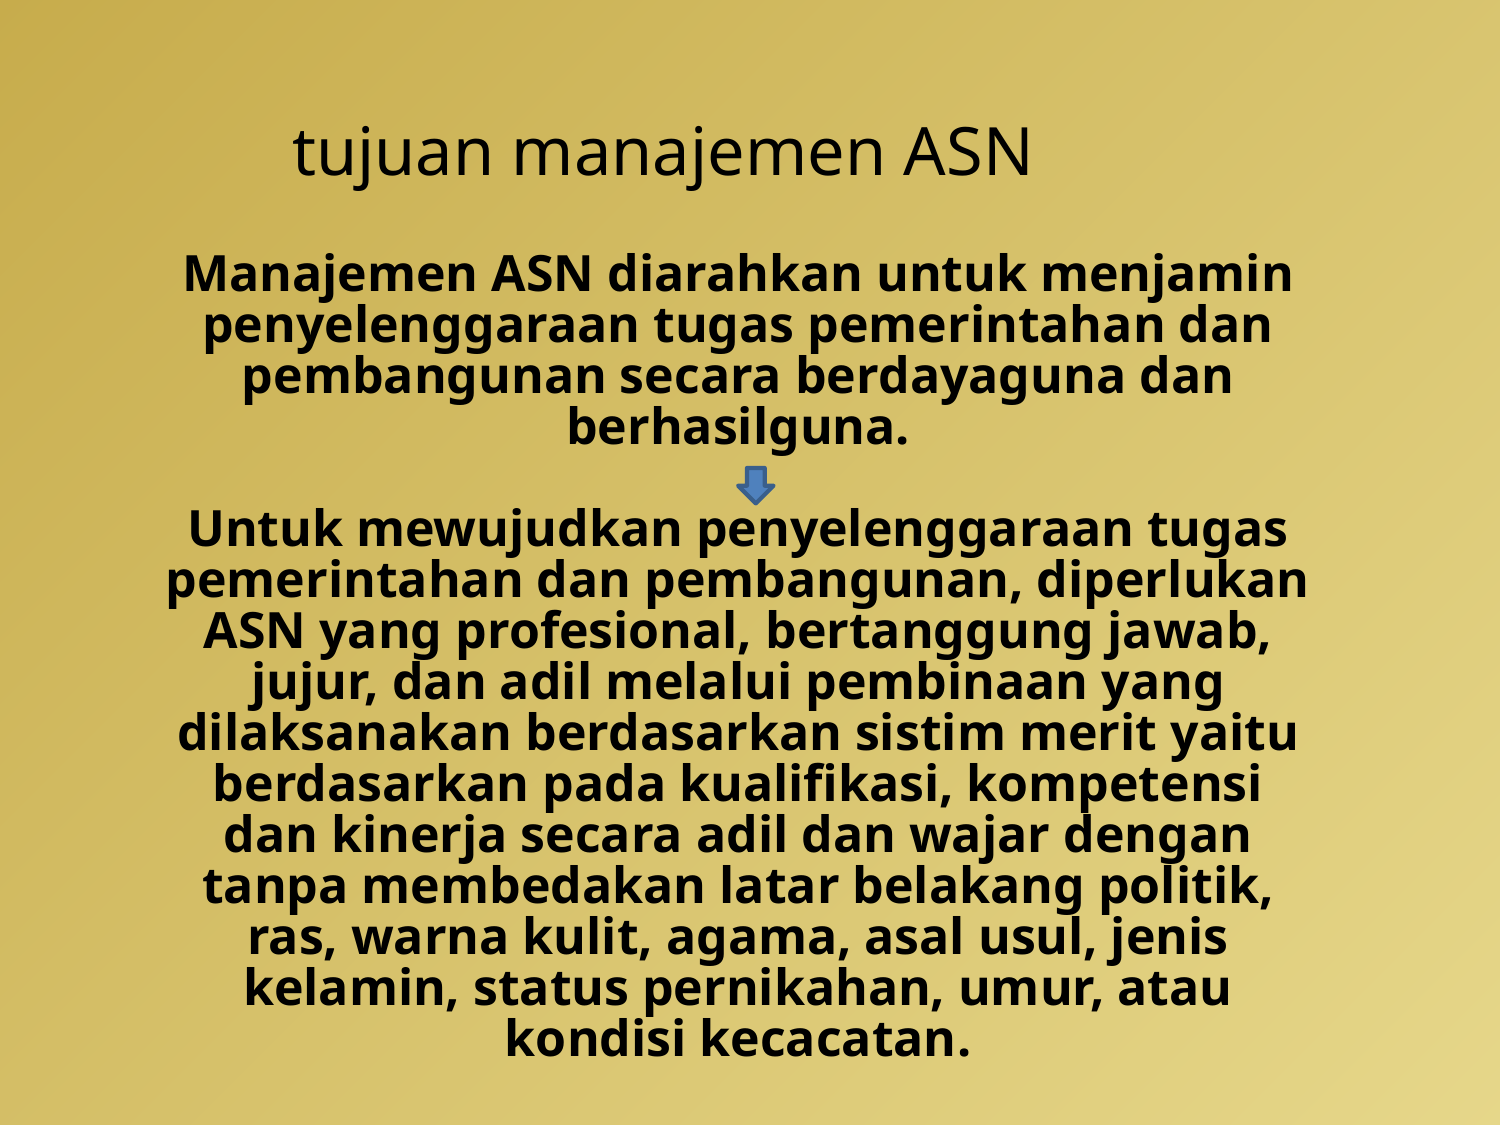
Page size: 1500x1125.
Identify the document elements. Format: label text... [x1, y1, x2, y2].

text_box Manajemen ASN diarahkan untuk menjamin penyelenggaraan tugas pemerintahan dan pembangunan secara berdayaguna dan berhasilguna. Untuk mewujudkan penyelenggaraan tugas pemerintahan dan pembangunan, diperlukan ASN yang profesional, bertanggung jawab, jujur, dan adil melalui pembinaan yang dilaksanakan berdasarkan sistim merit yaitu berdasarkan pada kualifikasi, kompetensi dan kinerja secara adil dan wajar dengan tanpa membedakan latar belakang politik, ras, warna kulit, agama, asal usul, jenis kelamin, status pernikahan, umur, atau kondisi kecacatan. [147, 243, 1329, 1074]
text_box [736, 465, 776, 506]
text_box tujuan manajemen ASN [277, 101, 1223, 197]
